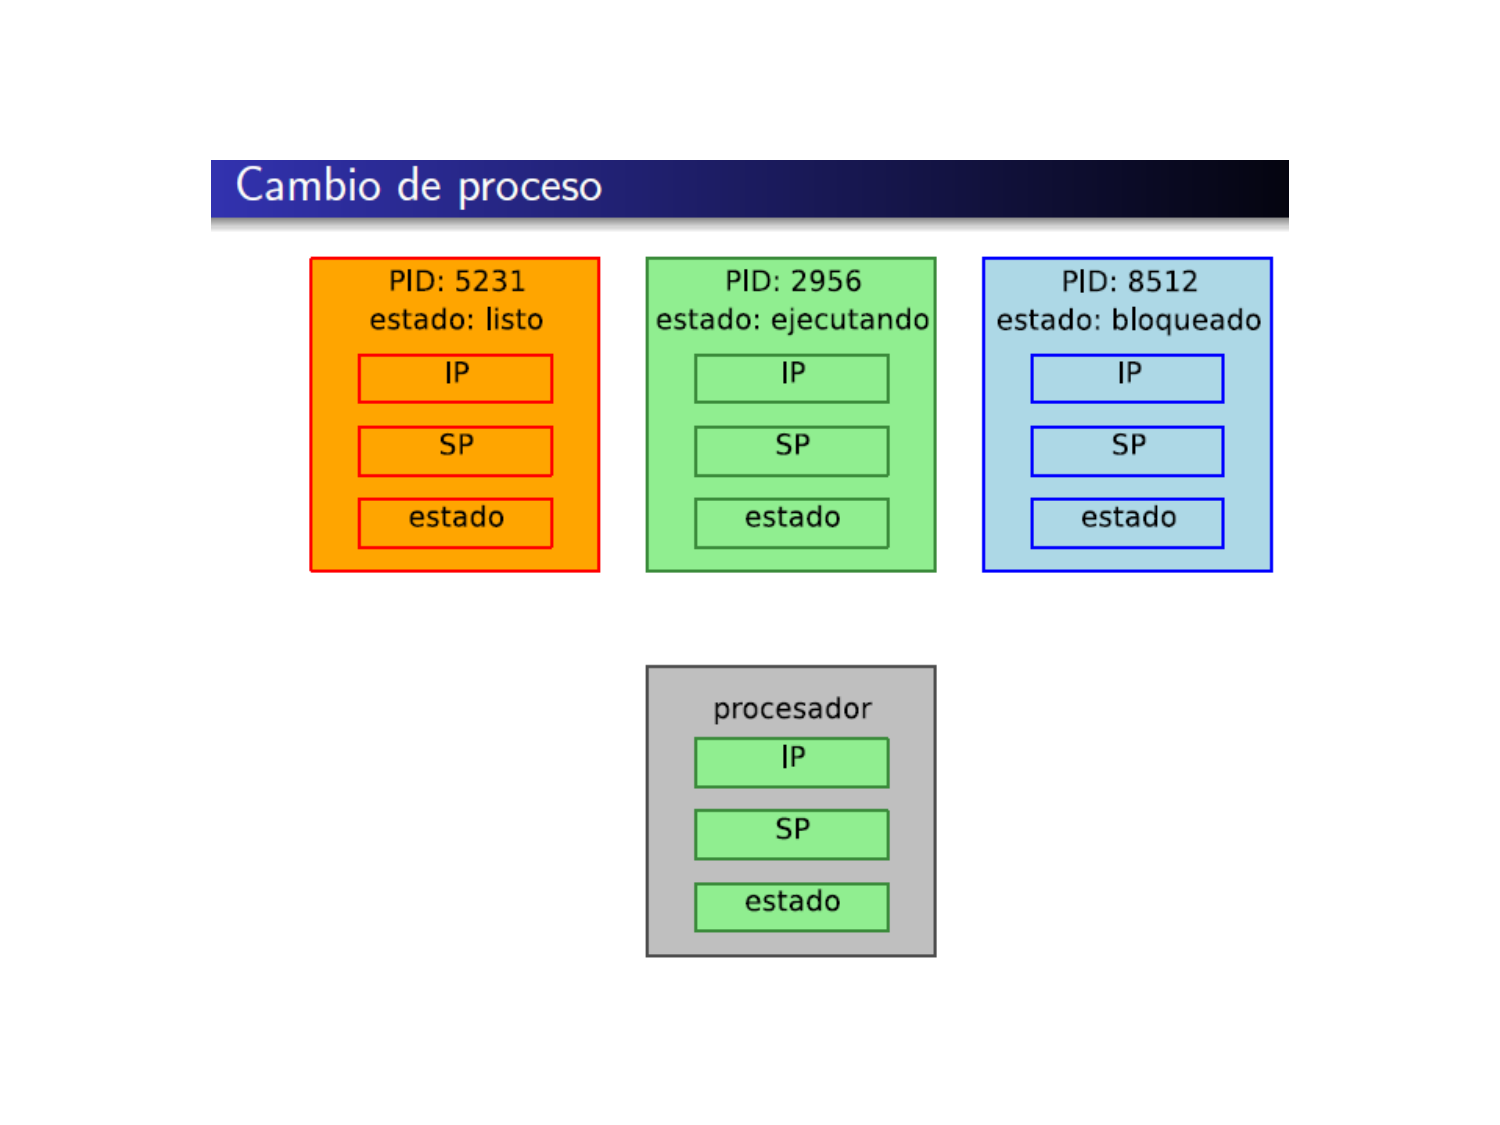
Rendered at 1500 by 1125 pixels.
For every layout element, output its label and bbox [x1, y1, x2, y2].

picture [211, 160, 1289, 965]
